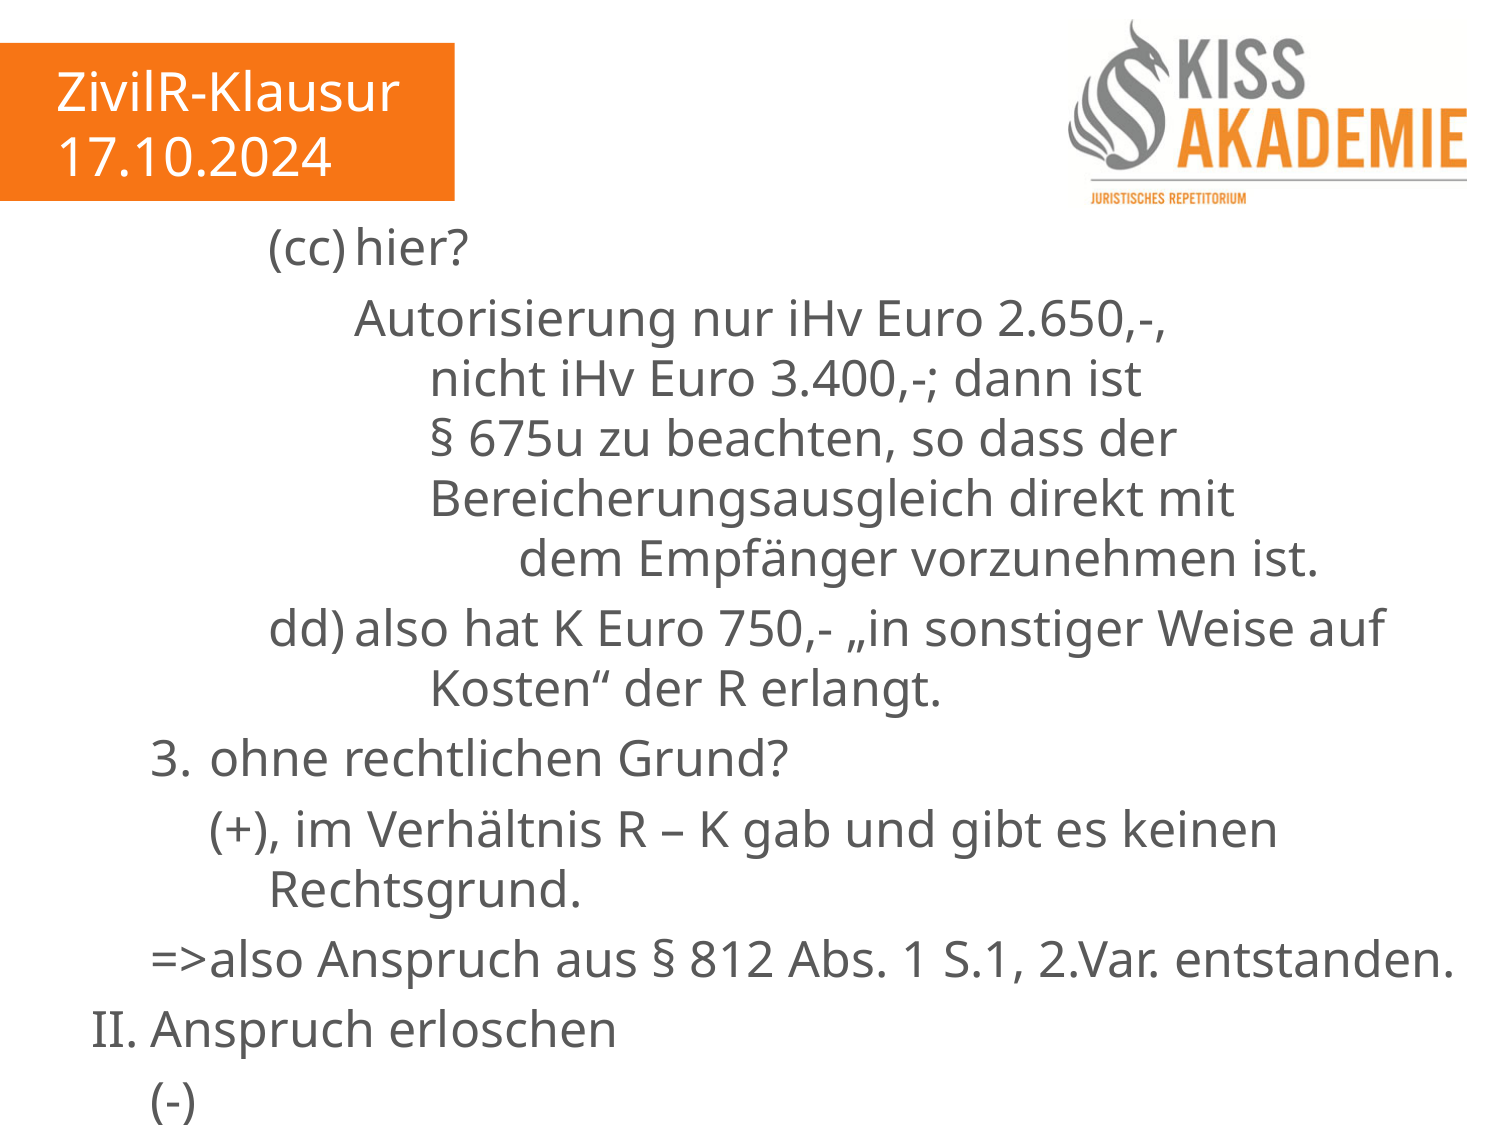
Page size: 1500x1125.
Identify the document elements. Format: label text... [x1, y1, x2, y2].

picture [1068, 19, 1467, 208]
text_box ZivilR-Klausur 17.10.2024 [41, 49, 432, 195]
text_box [0, 41, 457, 203]
text_box (cc) hier? Autorisierung nur iHv Euro 2.650,-, nicht iHv Euro 3.400,-; dann ist § 675u zu beachten, so dass der Bereicherungsausgleich direkt mit dem Empfänger vorzunehmen ist. dd) also hat K Euro 750,- „in sonstiger Weise auf Kosten“ der R erlangt. 3. ohne rechtlichen Grund? (+), im Verhältnis R – K gab und gibt es keinen Rechtsgrund. => also Anspruch aus § 812 Abs. 1 S.1, 2.Var. entstanden. II. Anspruch erloschen (-) [17, 208, 1483, 1125]
